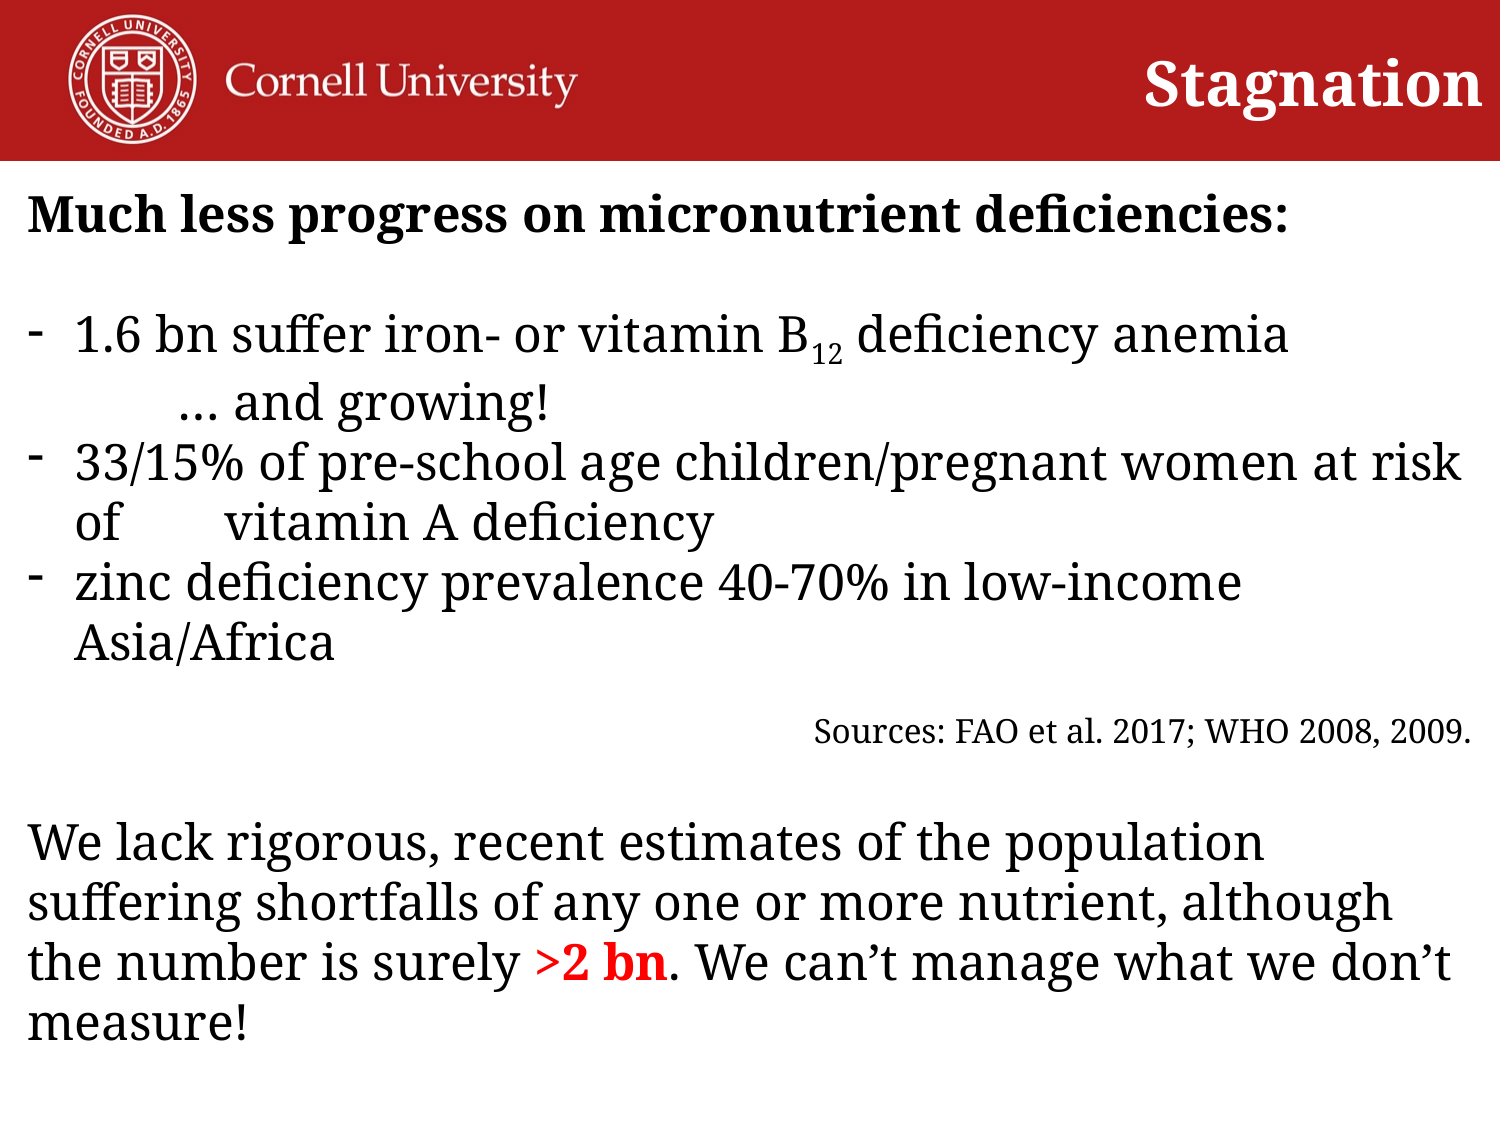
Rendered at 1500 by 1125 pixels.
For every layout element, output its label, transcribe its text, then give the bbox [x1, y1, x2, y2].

picture [0, 0, 1500, 162]
text_box Much less progress on micronutrient deficiencies: 1.6 bn suffer iron- or vitamin B12 deficiency anemia … and growing! 33/15% of pre-school age children/pregnant women at risk of vitamin A deficiency zinc deficiency prevalence 40-70% in low-income Asia/Africa Sources: FAO et al. 2017; WHO 2008, 2009. We lack rigorous, recent estimates of the population suffering shortfalls of any one or more nutrient, although the number is surely >2 bn. We can’t manage what we don’t measure! [12, 174, 1488, 1118]
